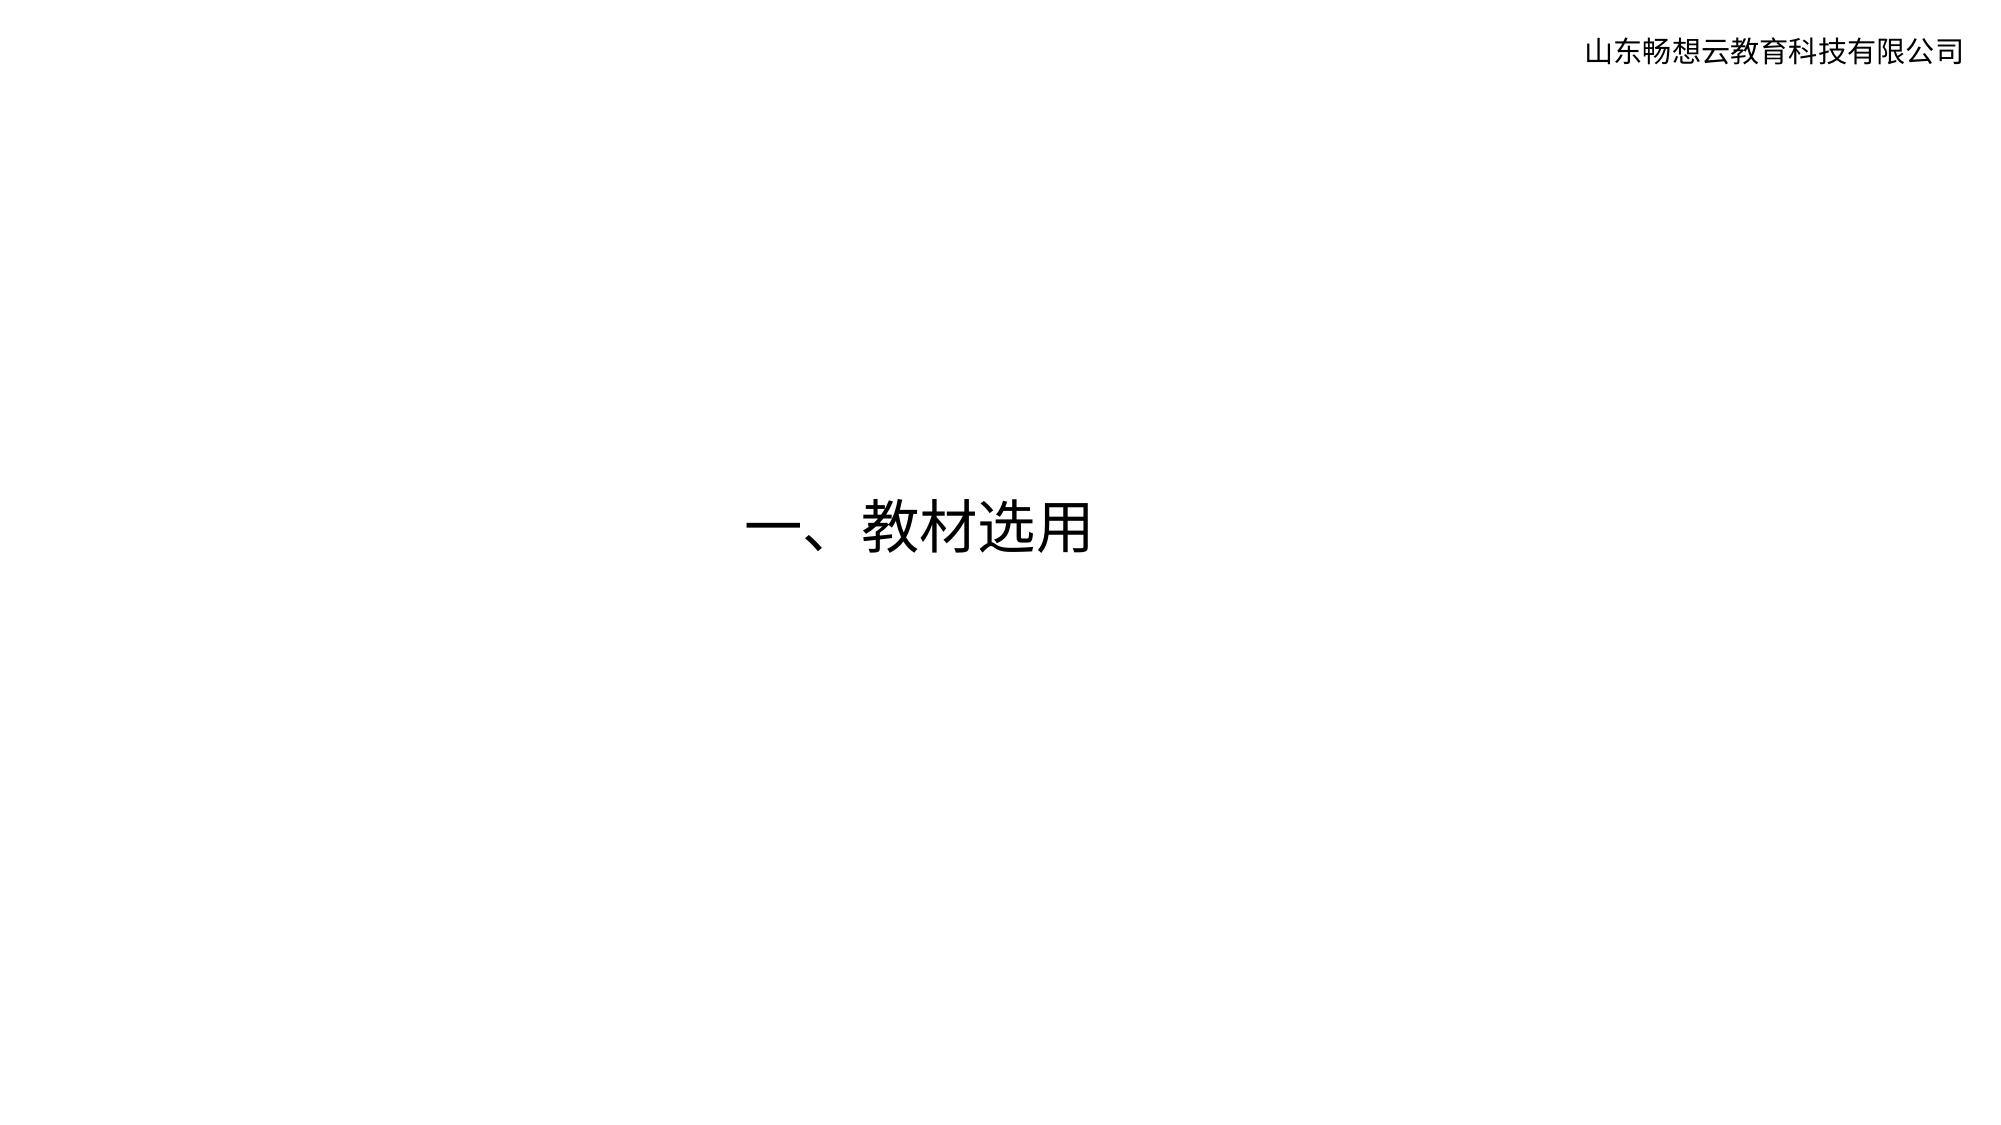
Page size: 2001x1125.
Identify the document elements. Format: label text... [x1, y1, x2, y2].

text_box 山东畅想云教育科技有限公司 [1569, 25, 1980, 76]
title 一、教材选用 [729, 458, 1271, 603]
